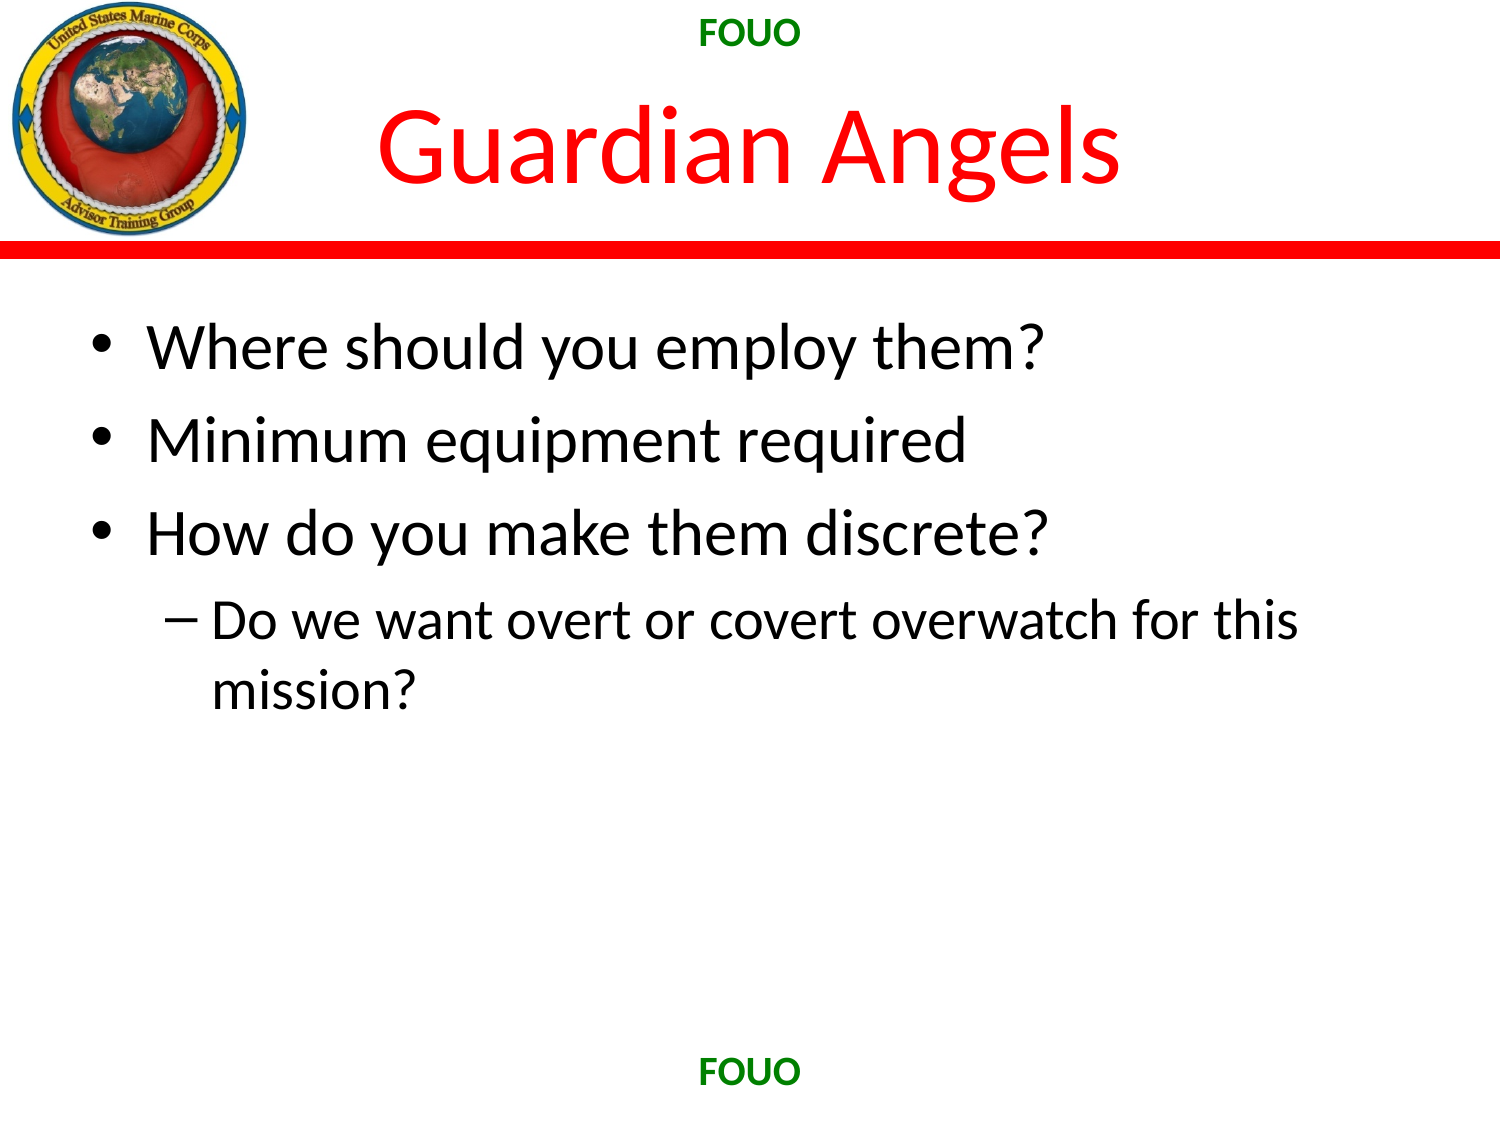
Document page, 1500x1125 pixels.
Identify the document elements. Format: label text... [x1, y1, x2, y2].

list Where should you employ them? Minimum equipment required How do you make them discrete? Do we want overt or covert overwatch for this mission? [75, 295, 1425, 1038]
picture [8, 0, 250, 238]
title Guardian Angels [75, 45, 1425, 233]
